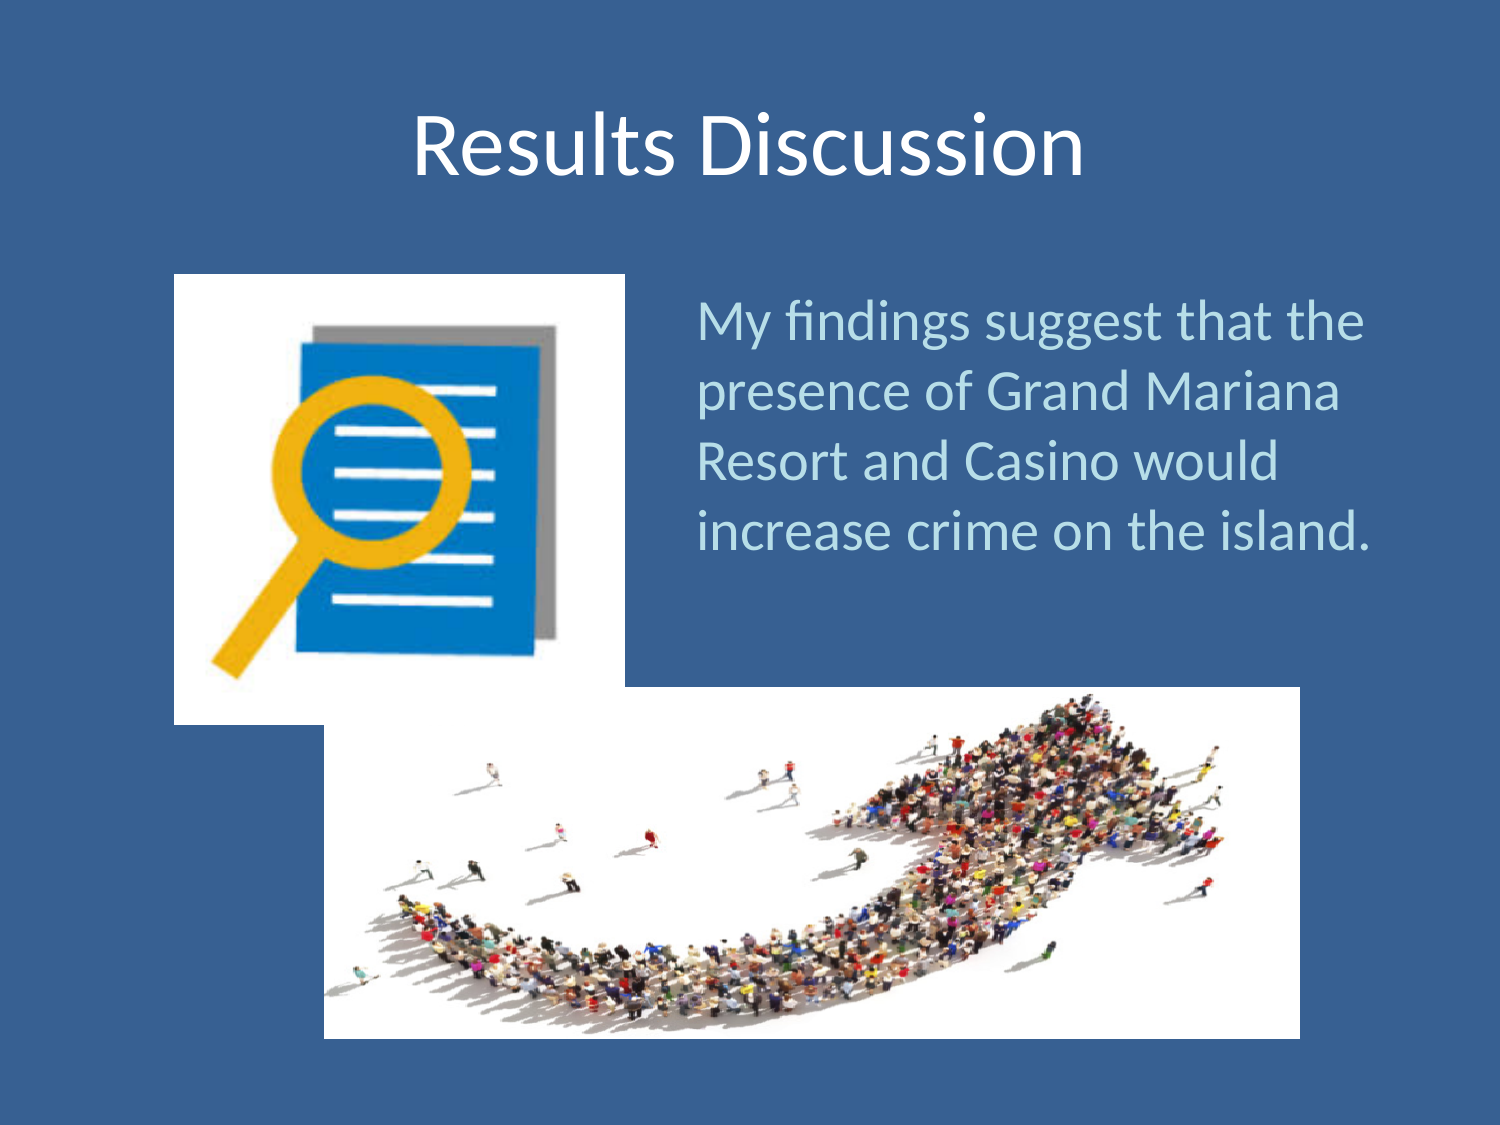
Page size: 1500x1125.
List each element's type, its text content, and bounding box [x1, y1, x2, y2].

picture [174, 274, 626, 726]
title Results Discussion [75, 45, 1425, 233]
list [324, 687, 1301, 1040]
list My findings suggest that the presence of Grand Mariana Resort and Casino would increase crime on the island. [626, 275, 1450, 675]
